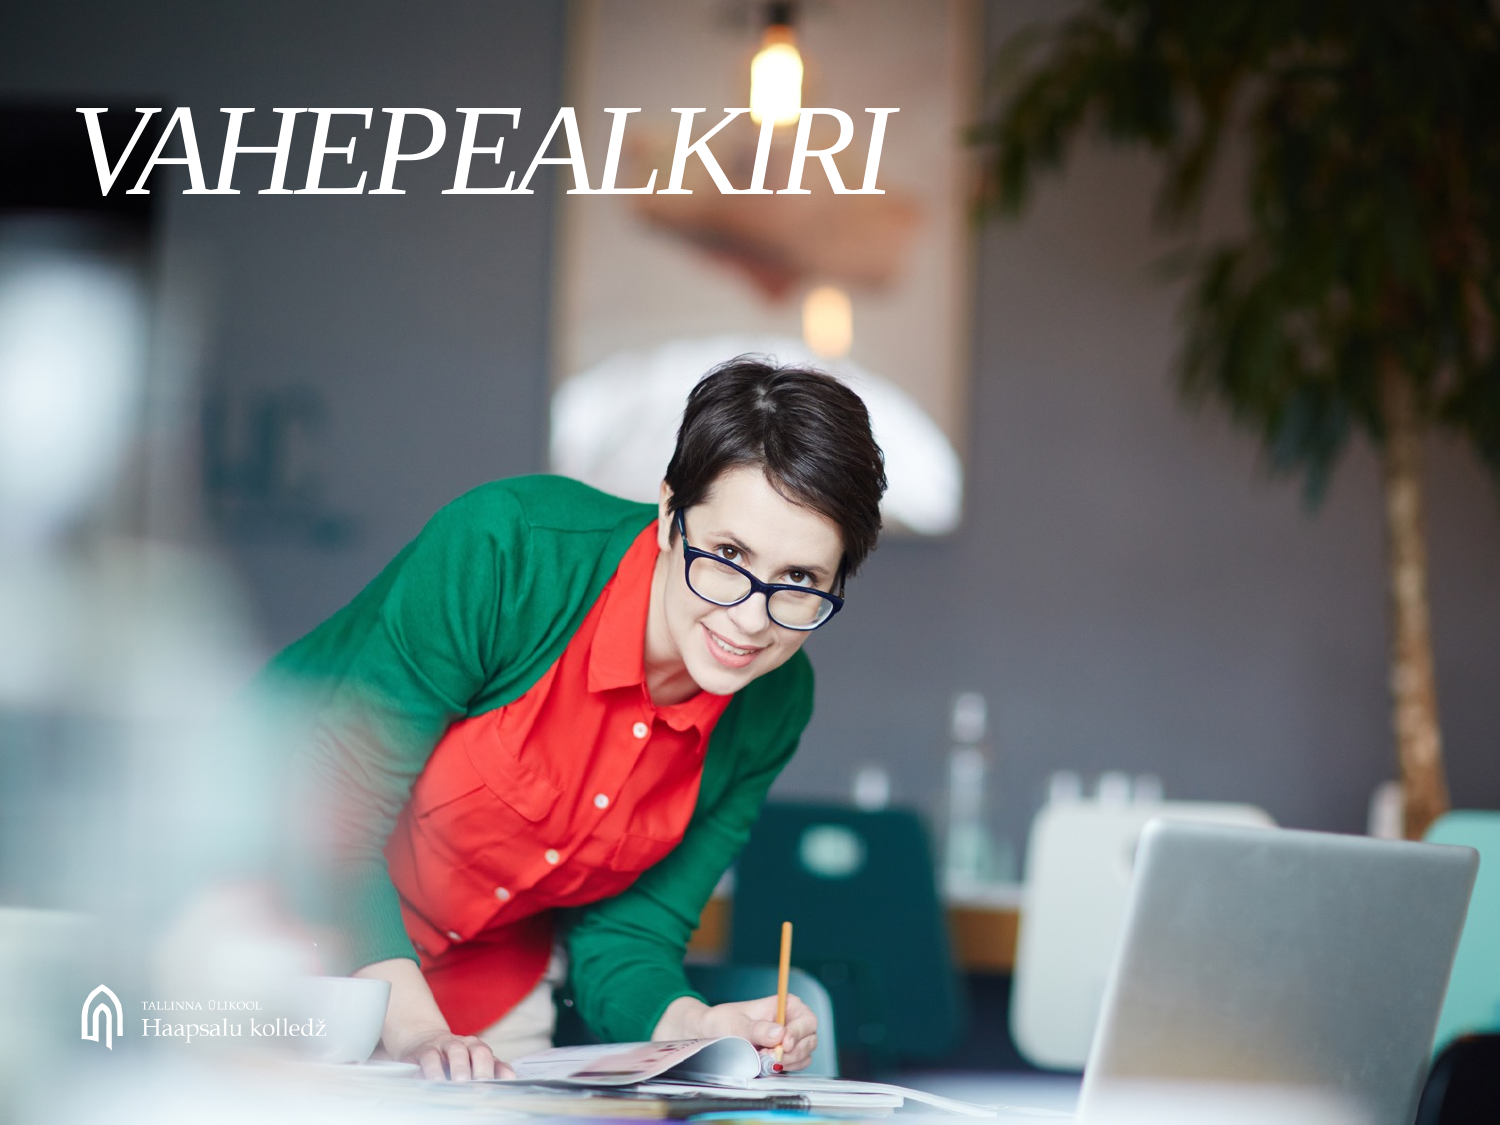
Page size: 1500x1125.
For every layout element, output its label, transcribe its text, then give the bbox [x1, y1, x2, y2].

title vahepealkiri [54, 59, 1444, 278]
picture [0, 0, 1500, 1125]
